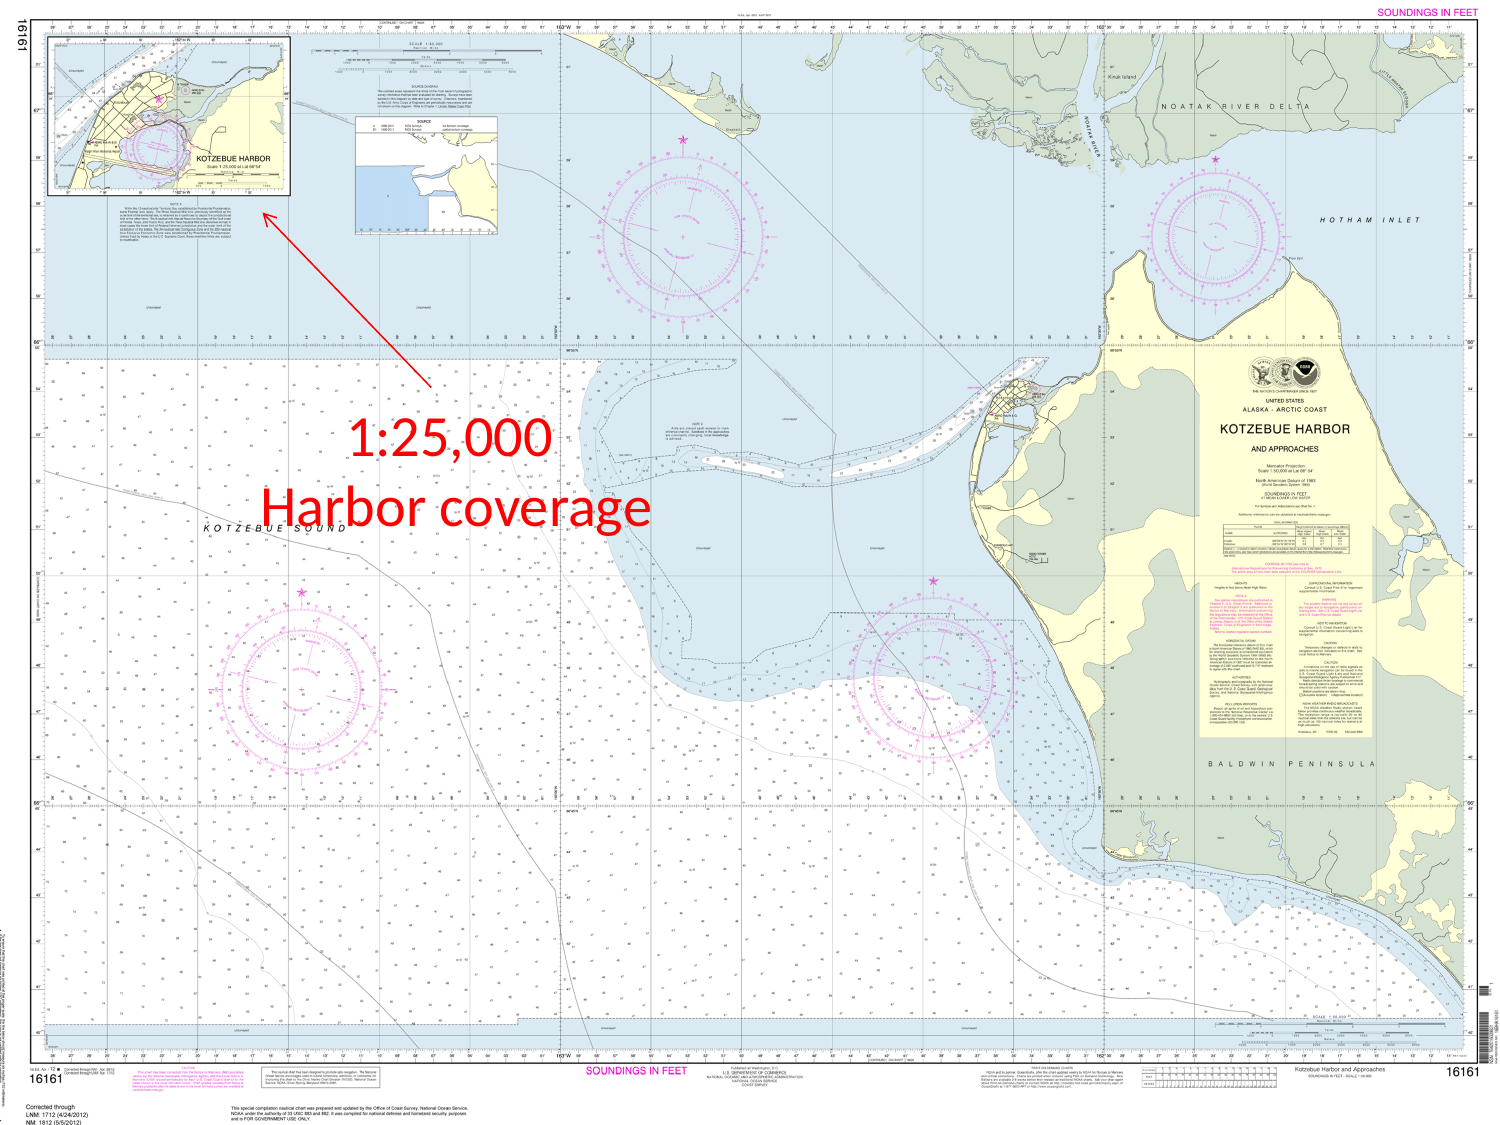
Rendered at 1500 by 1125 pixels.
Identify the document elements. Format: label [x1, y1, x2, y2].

picture [0, 0, 1500, 1125]
text_box [262, 212, 432, 388]
